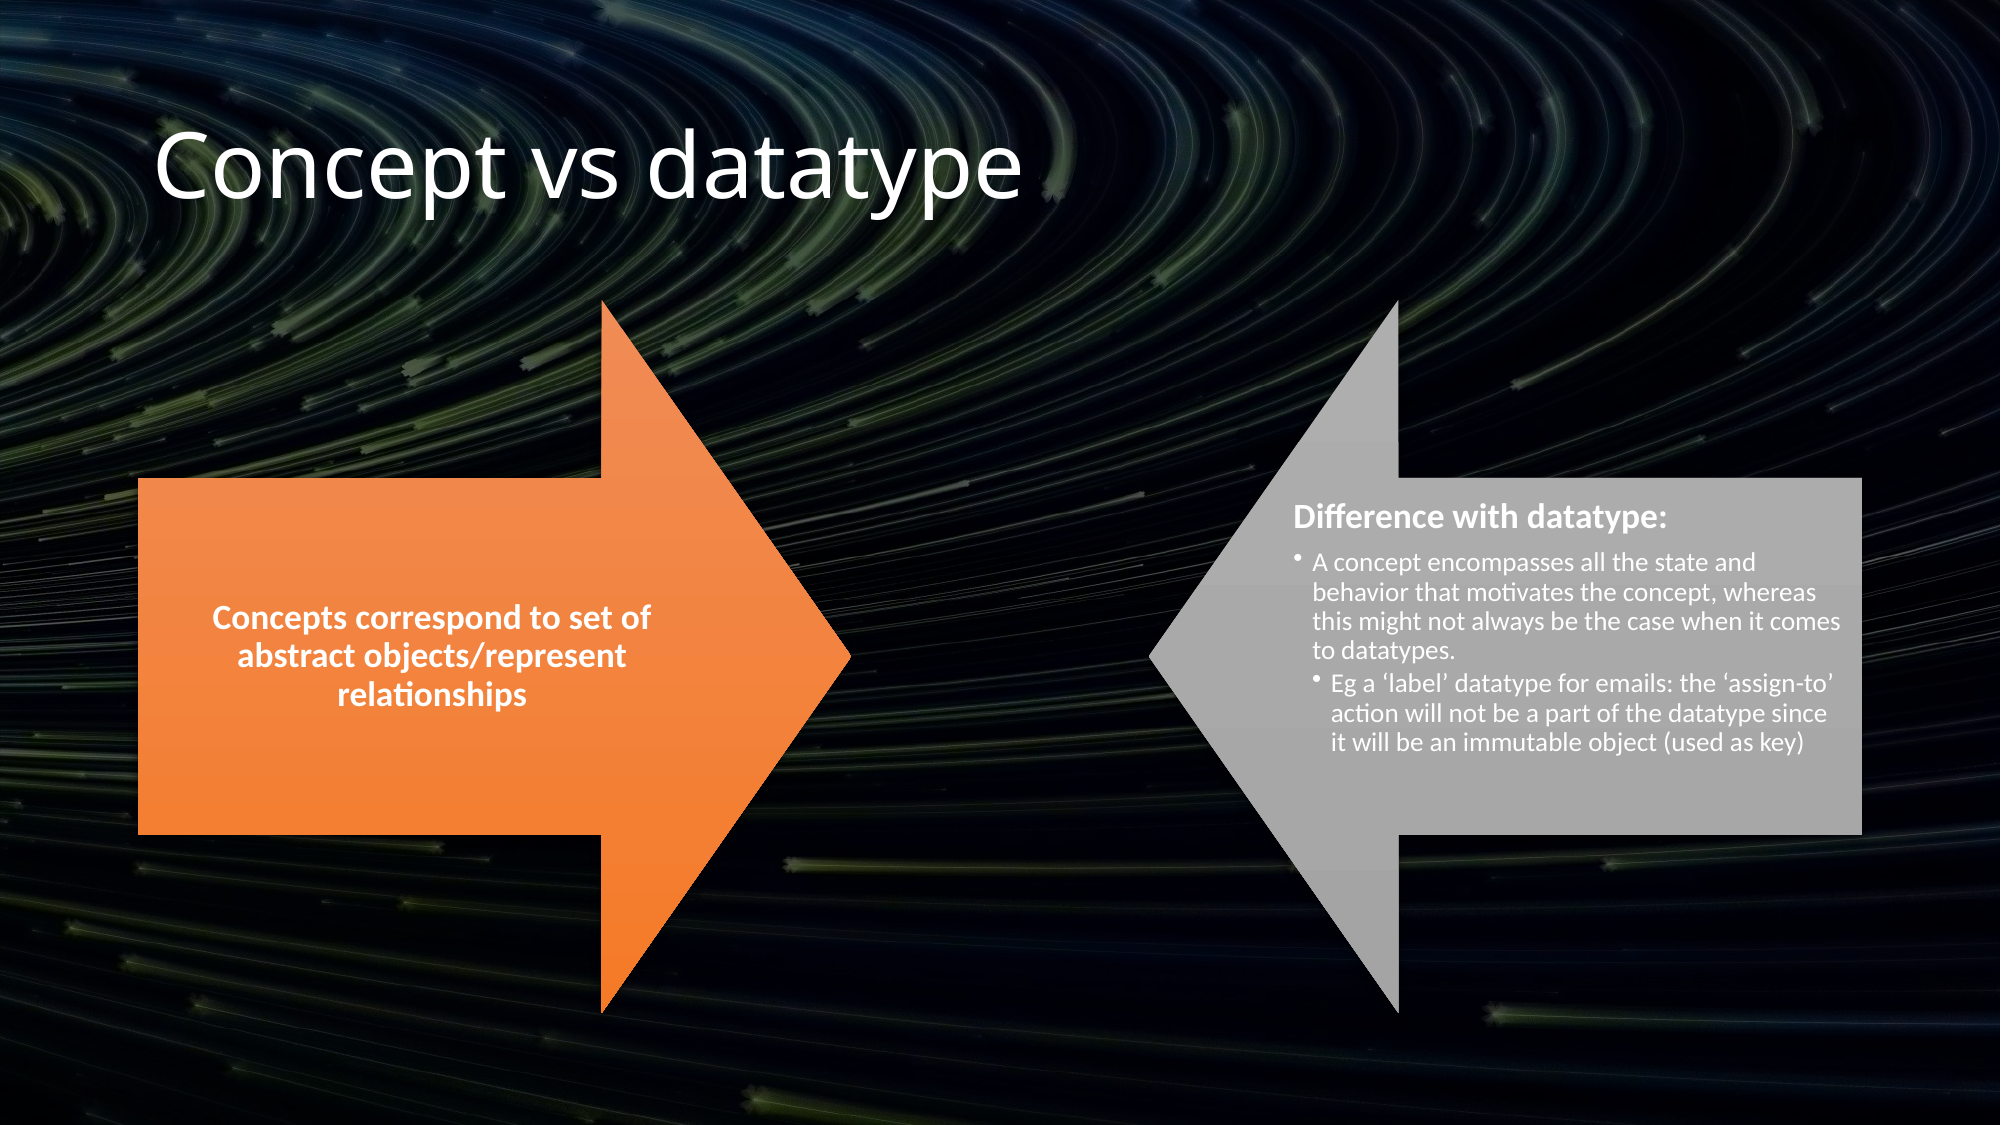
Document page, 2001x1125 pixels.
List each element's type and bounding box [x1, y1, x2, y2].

list [137, 299, 1863, 1014]
picture [0, 0, 2000, 1125]
